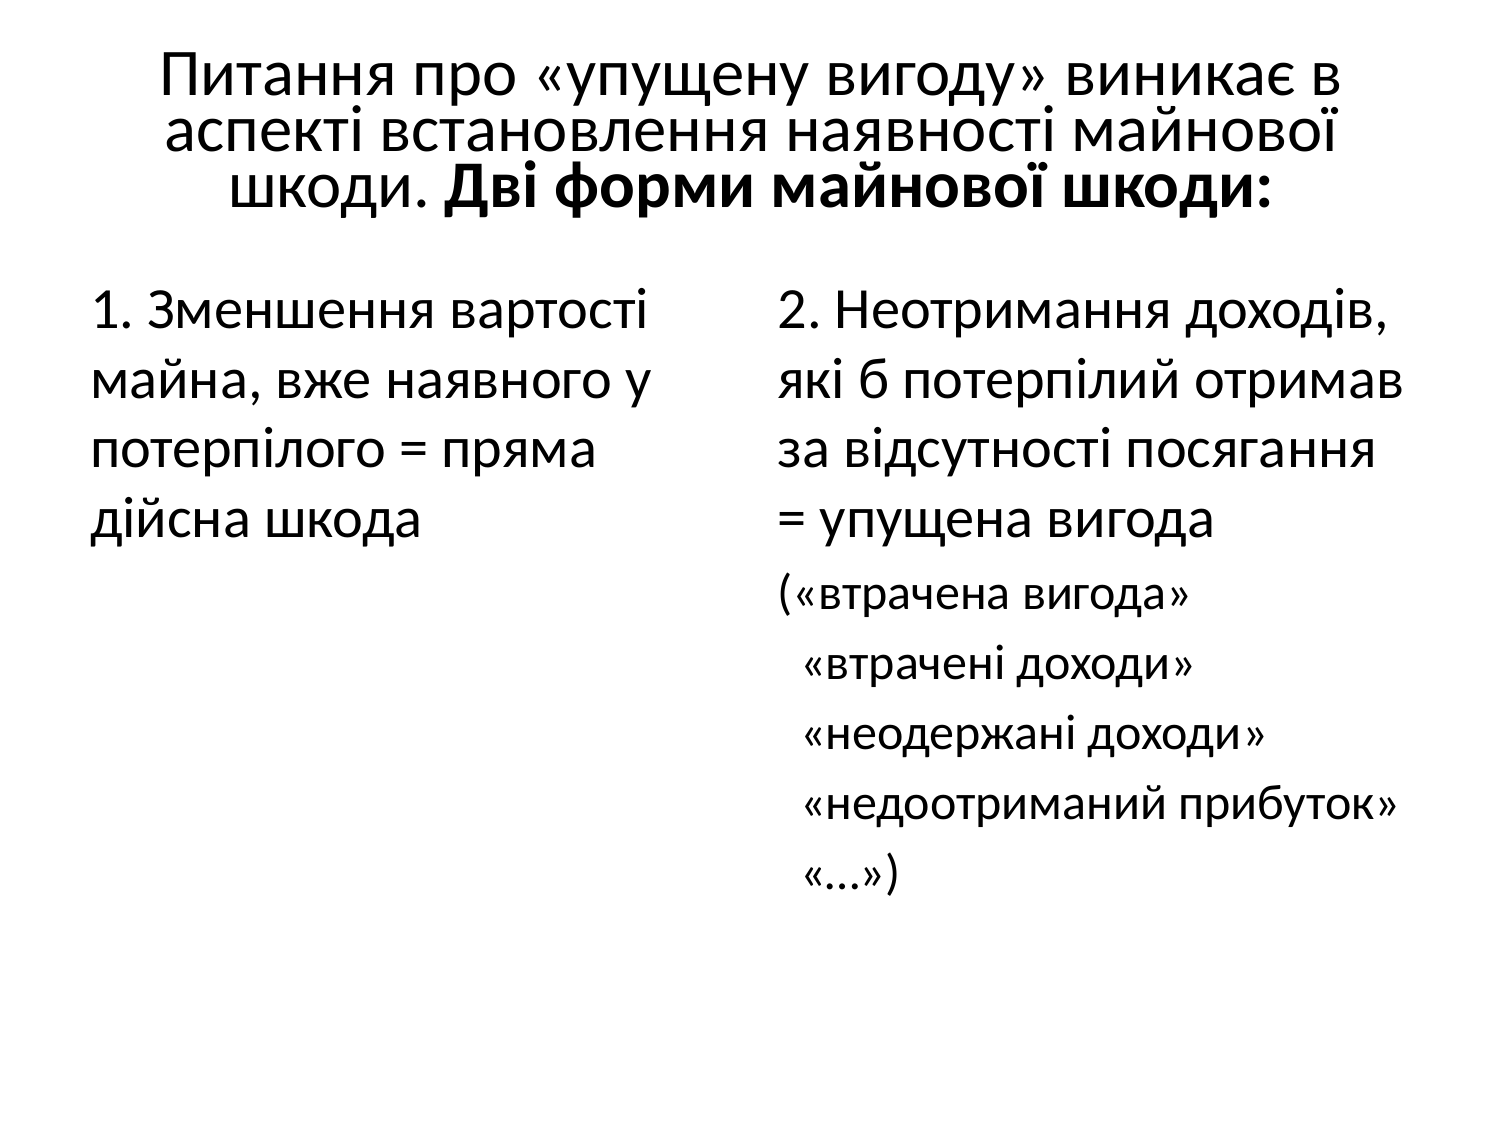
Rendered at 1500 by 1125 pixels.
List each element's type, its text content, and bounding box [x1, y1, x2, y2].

list 1. Зменшення вартості майна, вже наявного у потерпілого = пряма дійсна шкода [75, 262, 738, 1005]
list 2. Неотримання доходів, які б потерпілий отримав за відсутності посягання = упущена вигода («втрачена вигода» «втрачені доходи» «неодержані доходи» «недоотриманий прибуток» «…») [762, 262, 1425, 1005]
title Питання про «упущену вигоду» виникає в аспекті встановлення наявності майнової шкоди. Дві форми майнової шкоди: [76, 42, 1427, 231]
